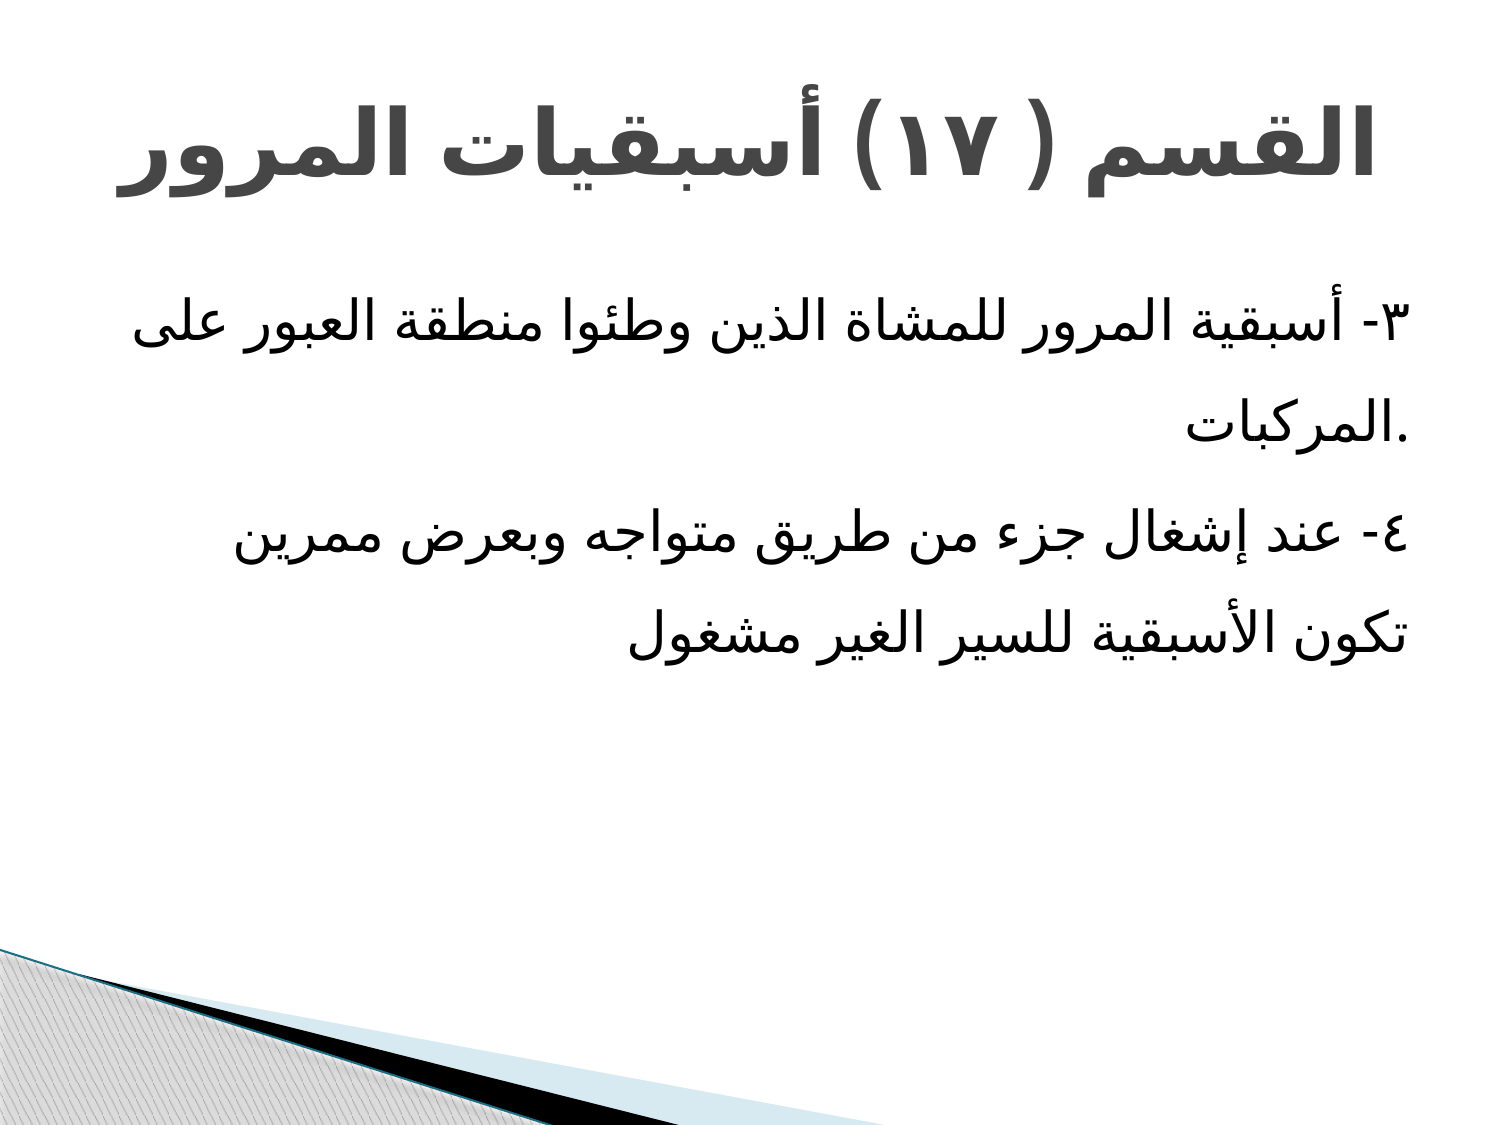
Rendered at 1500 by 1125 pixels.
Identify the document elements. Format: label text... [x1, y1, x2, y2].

list ٣- أسبقية المرور للمشاة الذين وطئوا منطقة العبور على المركبات. ٤- عند إشغال جزء من طريق متواجه وبعرض ممرين تكون الأسبقية للسير الغير مشغول [75, 243, 1425, 986]
title القسم ( ١٧) أسبقيات المرور [75, 45, 1425, 233]
